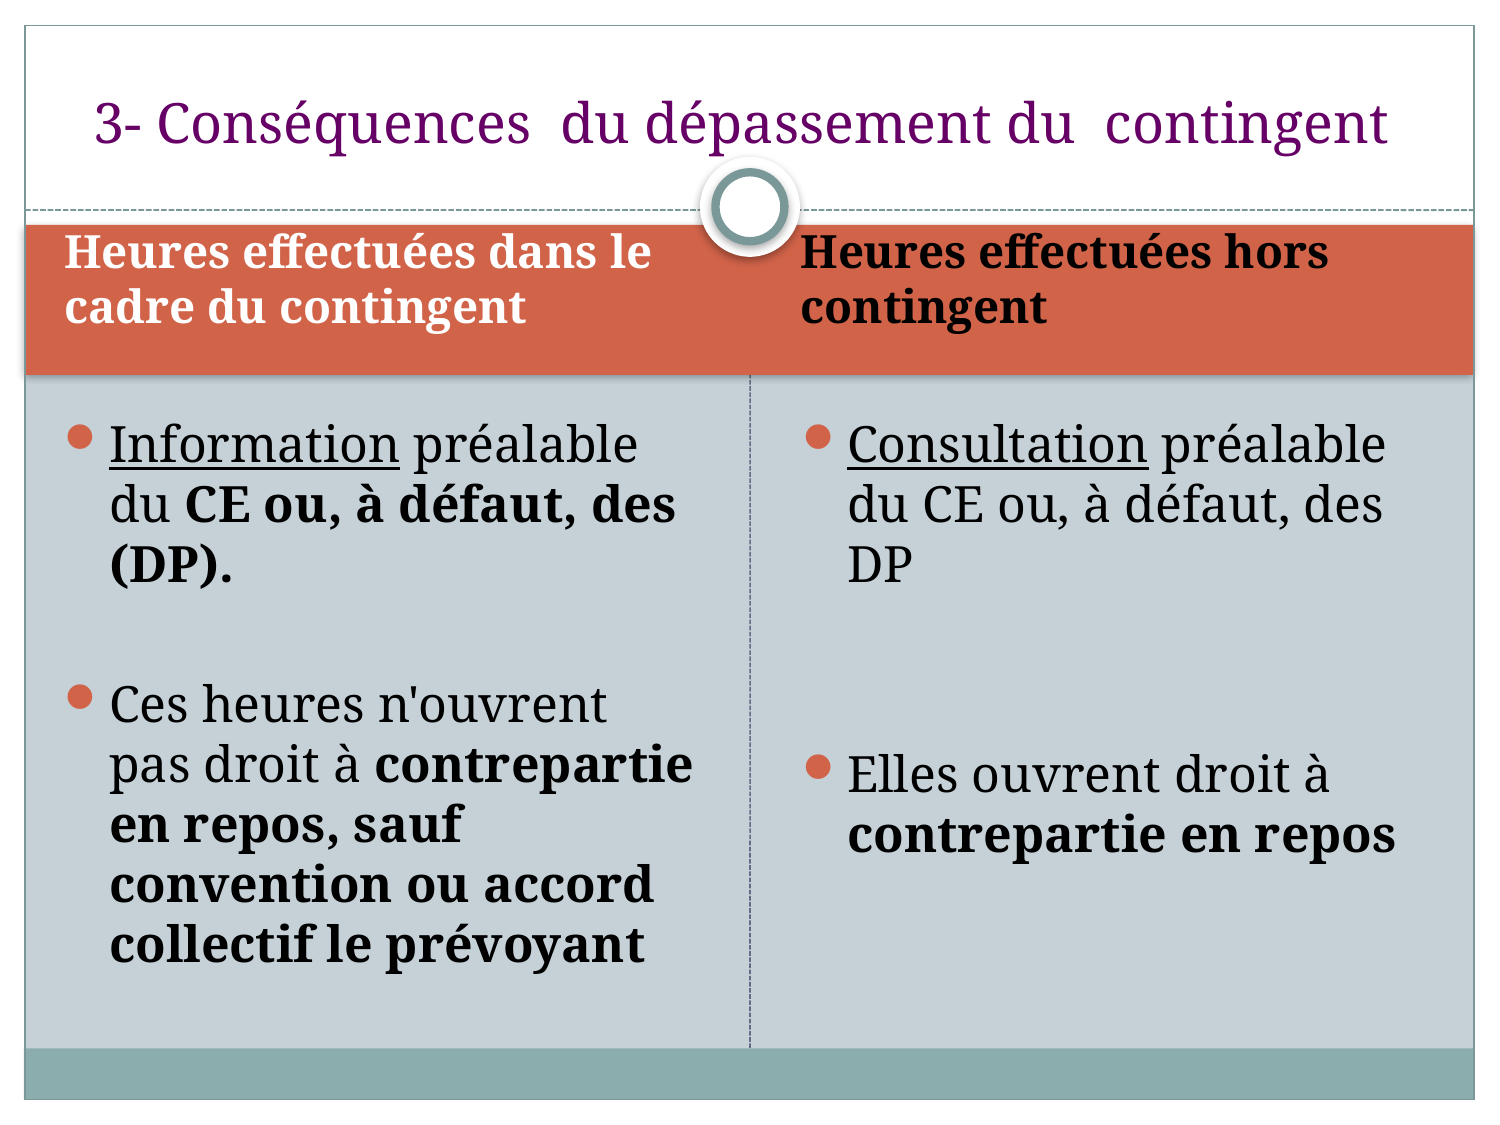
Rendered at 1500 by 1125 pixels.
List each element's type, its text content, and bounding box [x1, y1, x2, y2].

list Information préalable du CE ou, à défaut, des (DP). Ces heures n'ouvrent pas droit à contrepartie en repos, sauf convention ou accord collectif le prévoyant [49, 405, 713, 1032]
list Consultation préalable du CE ou, à défaut, des DP Elles ouvrent droit à contrepartie en repos [787, 405, 1450, 1033]
list Heures effectuées dans le cadre du contingent [48, 249, 714, 371]
list Heures effectuées hors contingent [785, 249, 1450, 371]
title 3- Conséquences du dépassement du contingent [49, 37, 1450, 162]
